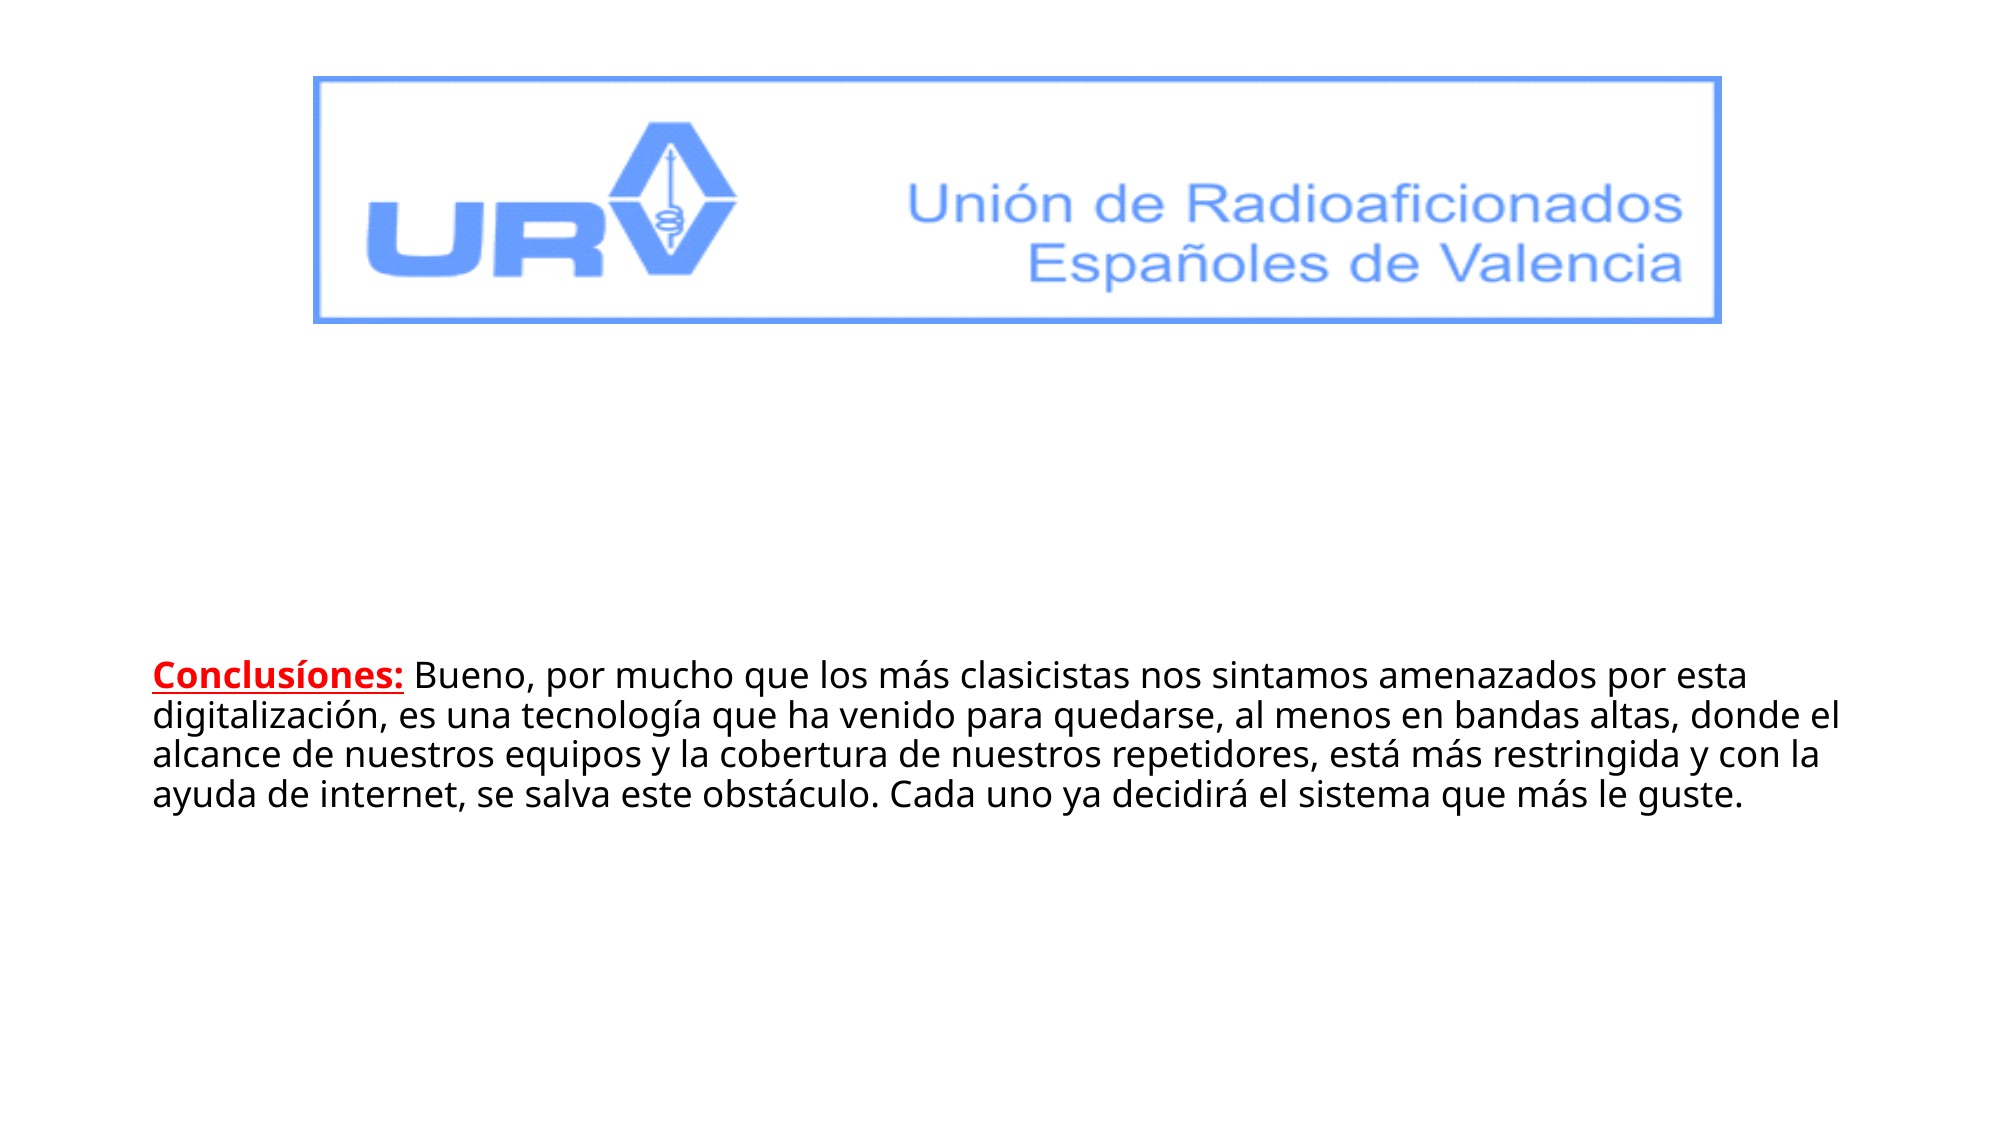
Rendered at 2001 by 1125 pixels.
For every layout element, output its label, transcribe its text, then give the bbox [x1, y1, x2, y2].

title Conclusíones: Bueno, por mucho que los más clasicistas nos sintamos amenazados por esta digitalización, es una tecnología que ha venido para quedarse, al menos en bandas altas, donde el alcance de nuestros equipos y la cobertura de nuestros repetidores, está más restringida y con la ayuda de internet, se salva este obstáculo. Cada uno ya decidirá el sistema que más le guste. [137, 627, 1863, 845]
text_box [312, 76, 1722, 324]
